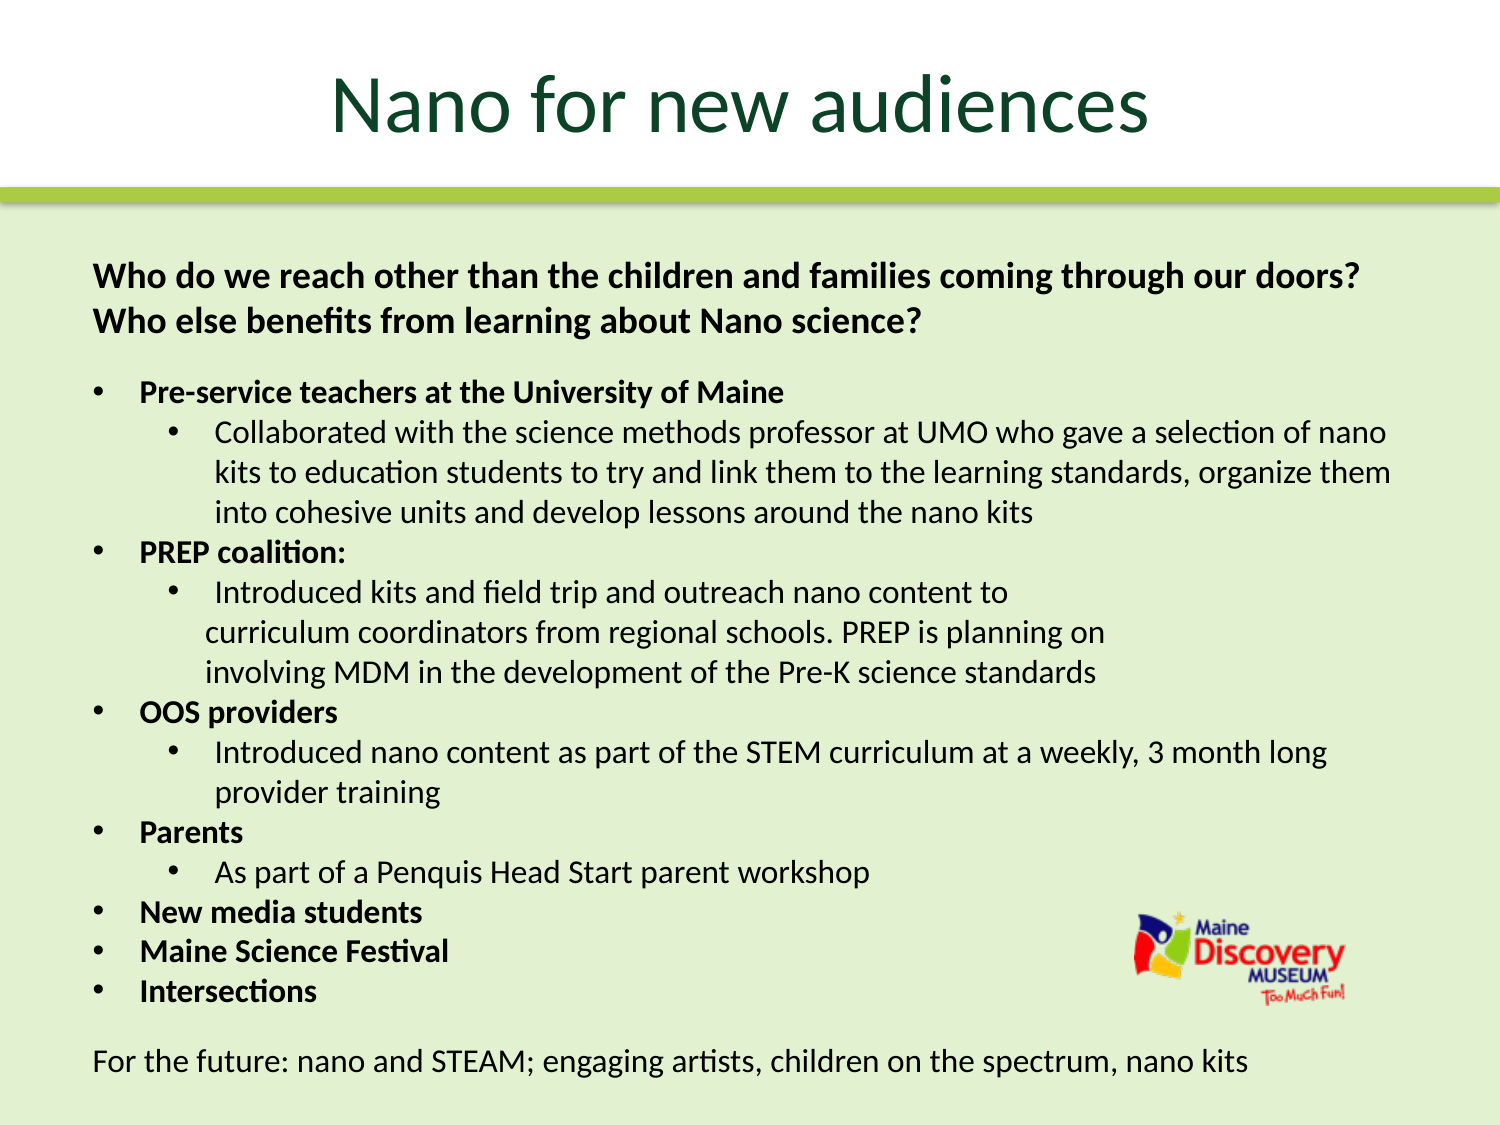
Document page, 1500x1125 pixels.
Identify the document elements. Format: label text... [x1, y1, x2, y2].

title Nano for new audiences [59, 44, 1422, 167]
text_box Who do we reach other than the children and families coming through our doors? Who else benefits from learning about Nano science? Pre-service teachers at the University of Maine Collaborated with the science methods professor at UMO who gave a selection of nano kits to education students to try and link them to the learning standards, organize them into cohesive units and develop lessons around the nano kits PREP coalition: Introduced kits and field trip and outreach nano content to curriculum coordinators from regional schools. PREP is planning on involving MDM in the development of the Pre-K science standards OOS providers Introduced nano content as part of the STEM curriculum at a weekly, 3 month long provider training Parents As part of a Penquis Head Start parent workshop New media students Maine Science Festival Intersections For the future: nano and STEAM; engaging artists, children on the spectrum, nano kits [77, 243, 1421, 1125]
text_box [0, 0, 1500, 186]
picture [1134, 910, 1346, 1006]
text_box [0, 187, 1500, 203]
